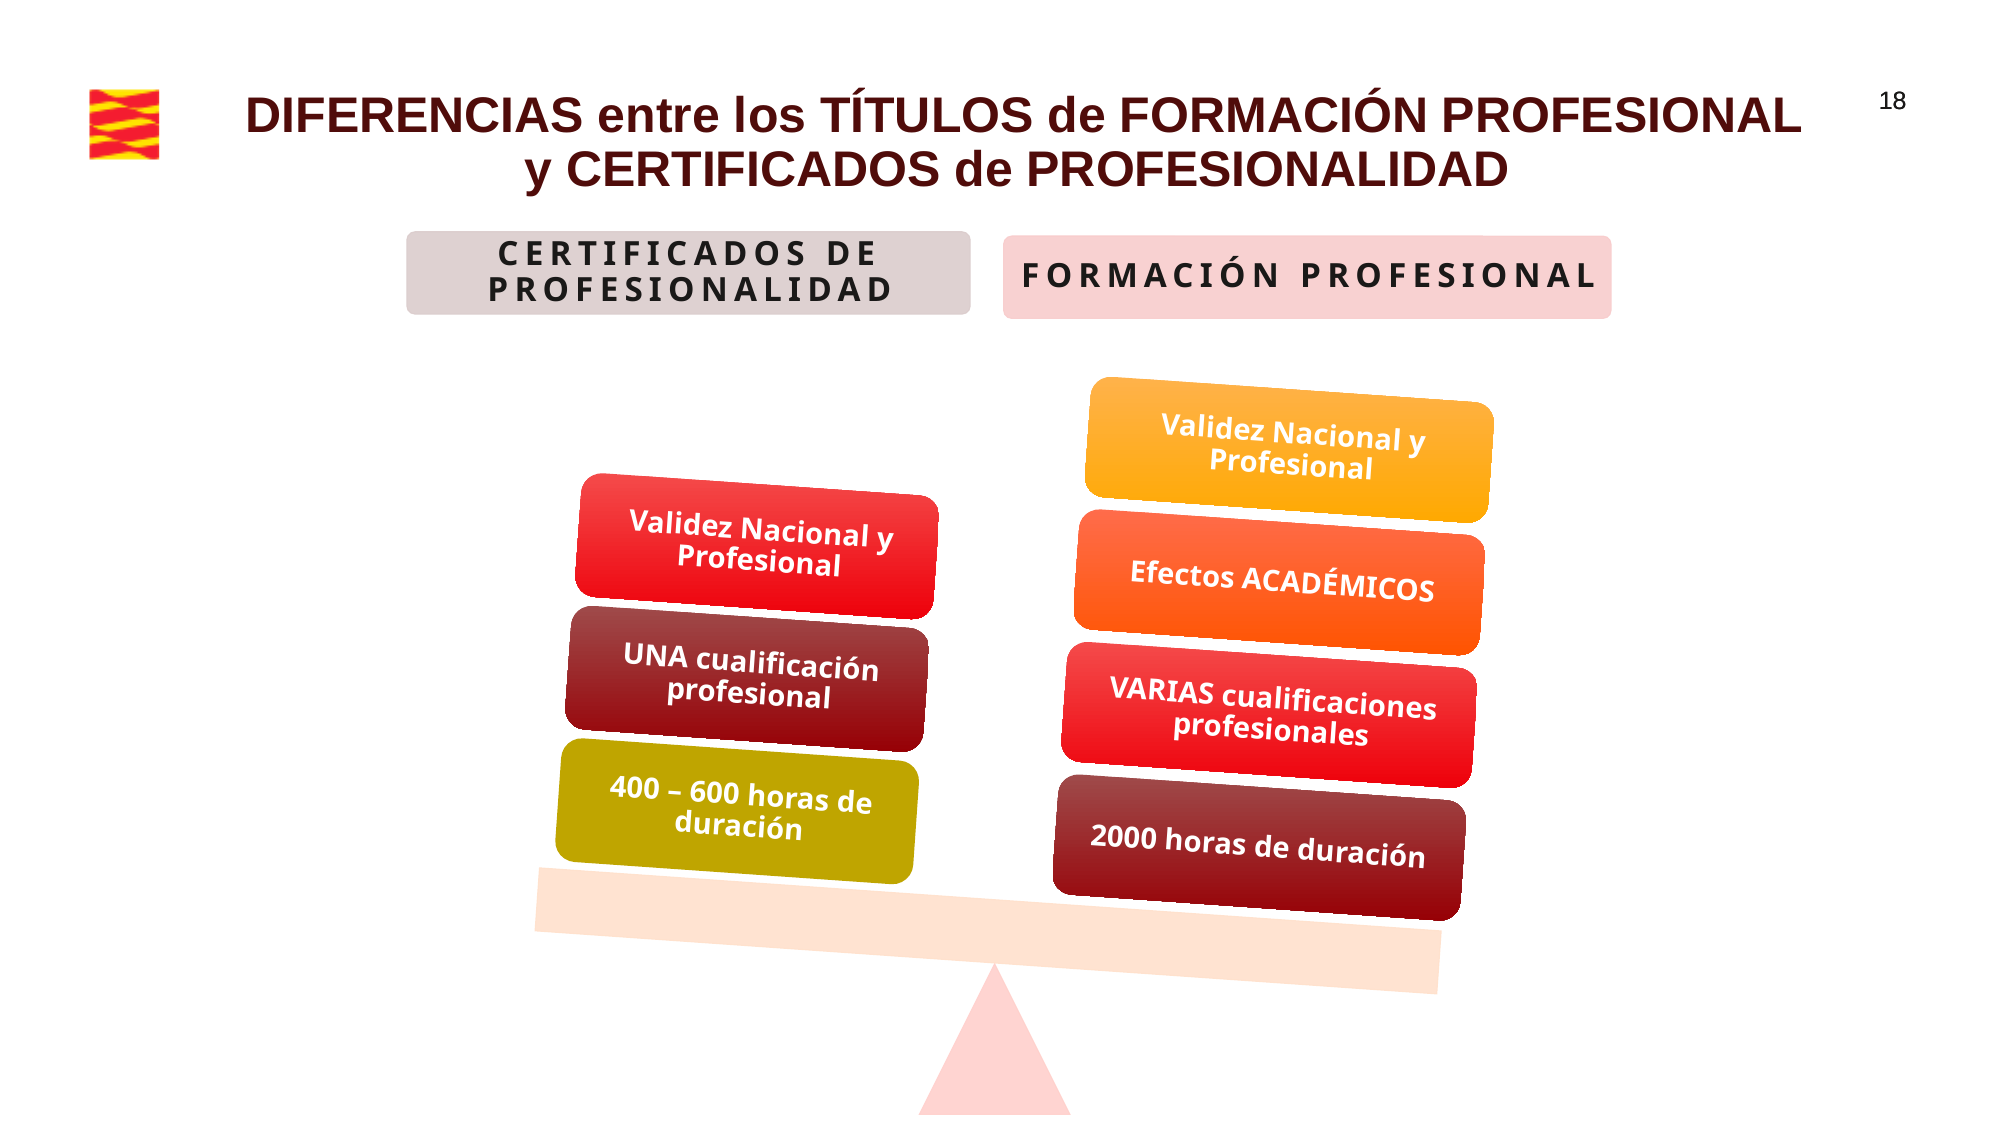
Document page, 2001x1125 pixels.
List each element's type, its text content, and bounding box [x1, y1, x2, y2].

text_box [332, 110, 1644, 1115]
title DIFERENCIAS entre los TÍTULOS de FORMACIÓN PROFESIONAL y CERTIFICADOS de PROFESIONALIDAD [227, 82, 1822, 203]
